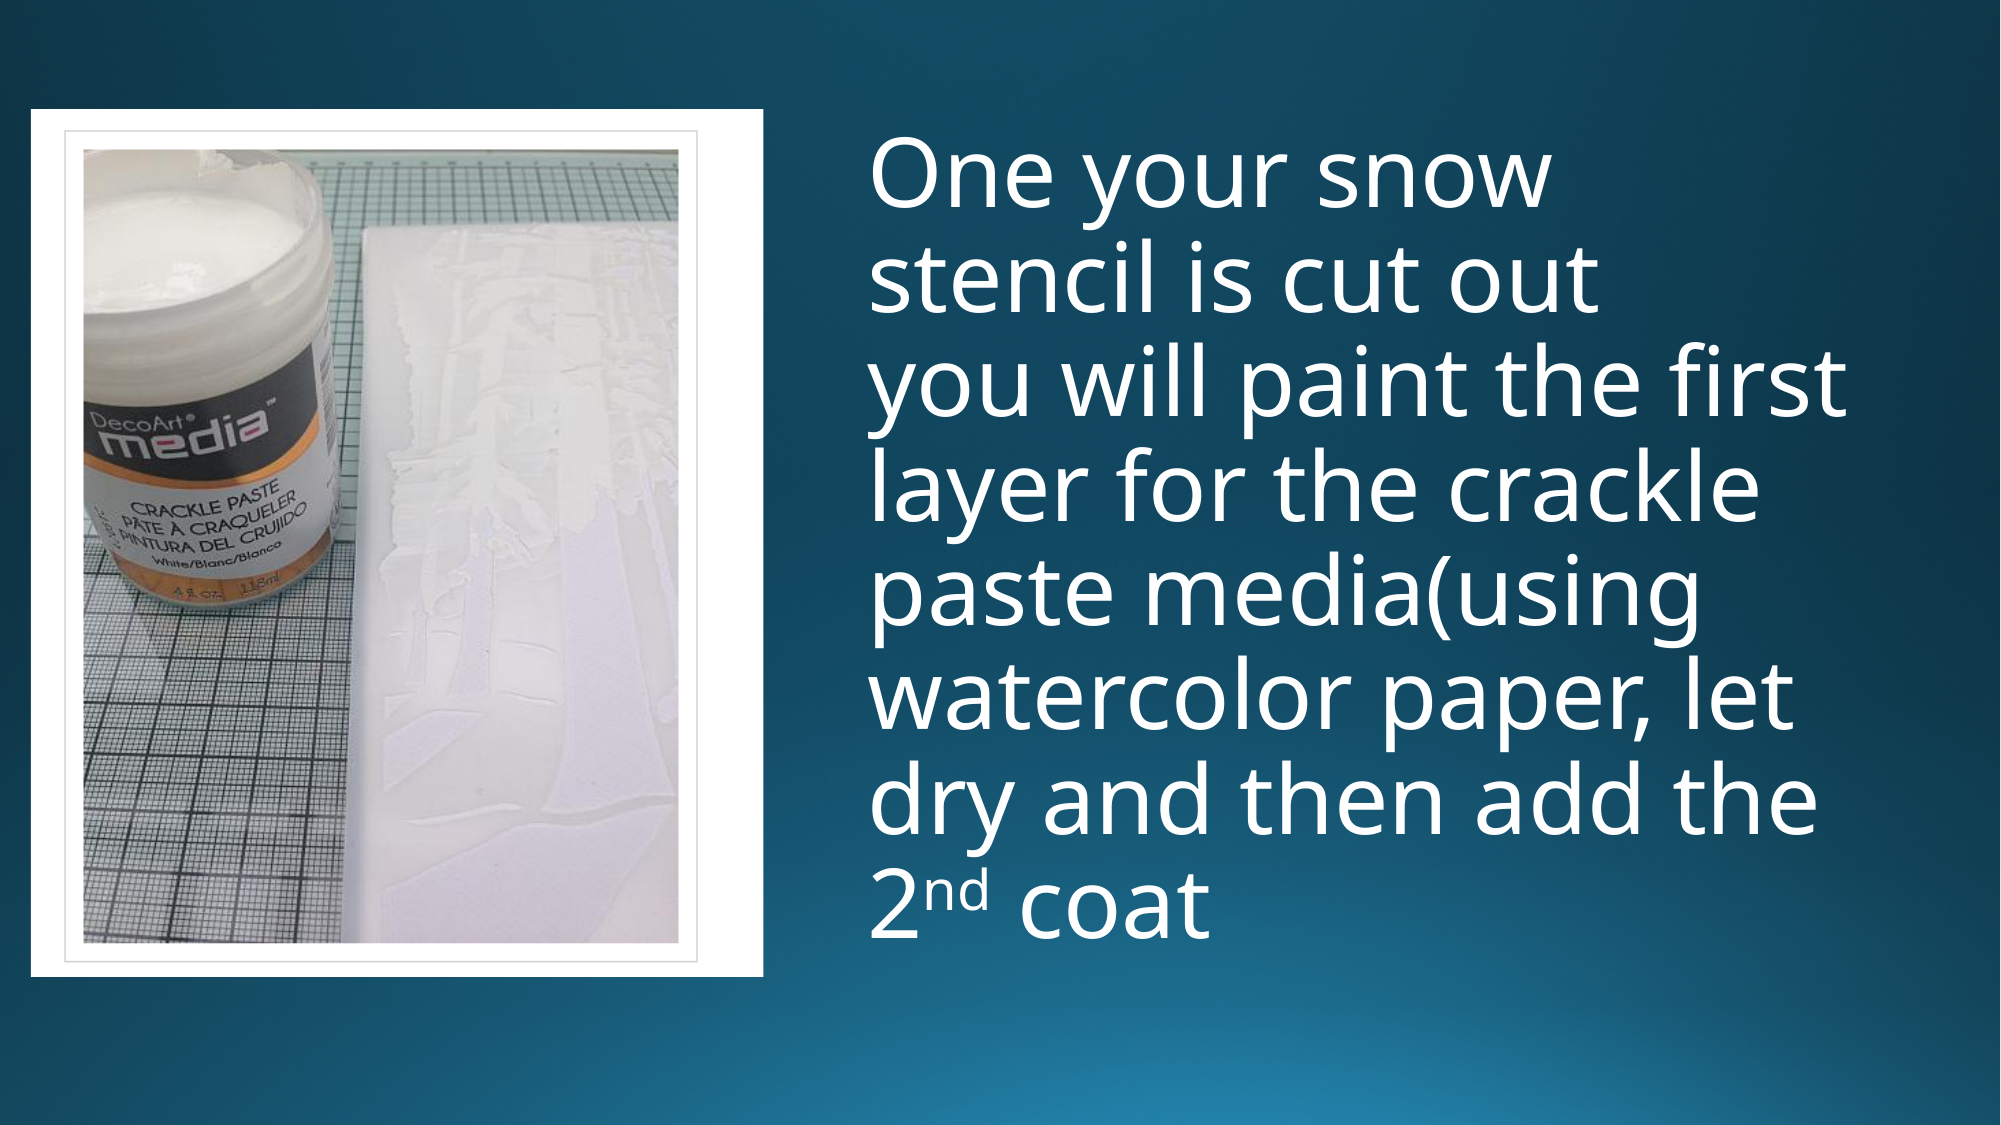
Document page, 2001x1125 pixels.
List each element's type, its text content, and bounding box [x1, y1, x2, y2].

title One your snow stencil is cut out you will paint the first layer for the crackle paste media(using watercolor paper, let dry and then add the 2nd coat [852, 109, 1886, 975]
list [30, 109, 764, 977]
picture [0, 0, 2001, 1125]
